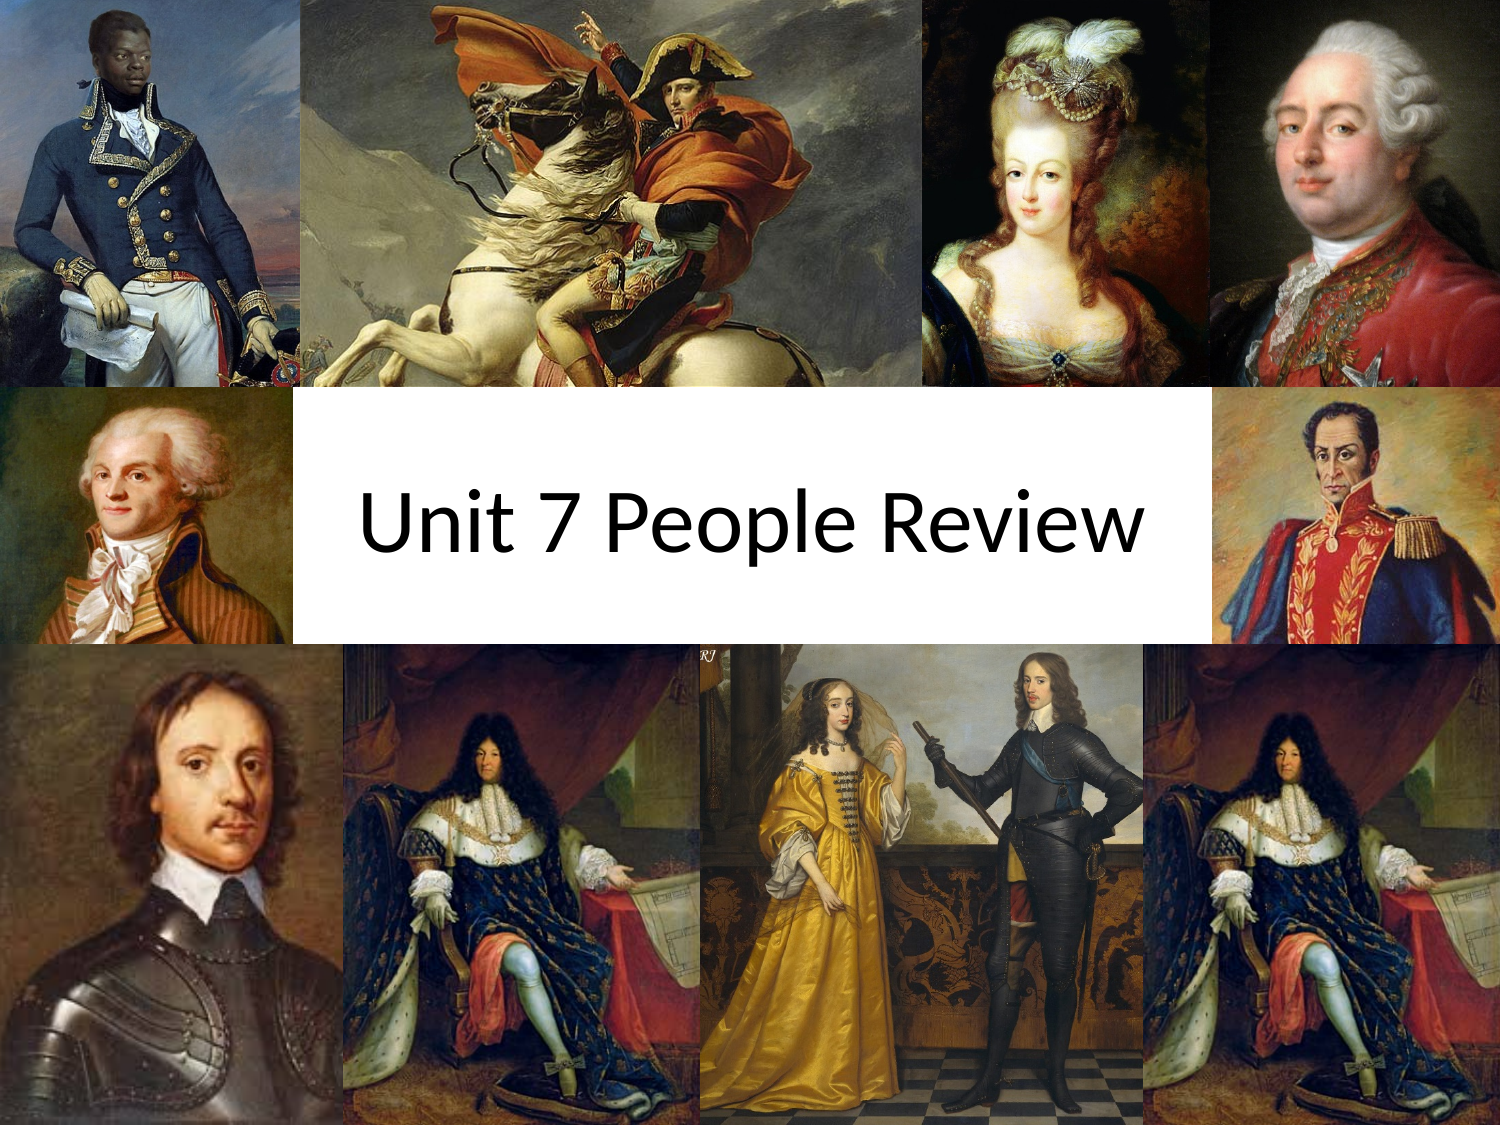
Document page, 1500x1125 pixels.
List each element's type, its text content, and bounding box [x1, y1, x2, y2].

picture [0, 0, 1500, 1125]
title Unit 7 People Review [296, 394, 1206, 643]
